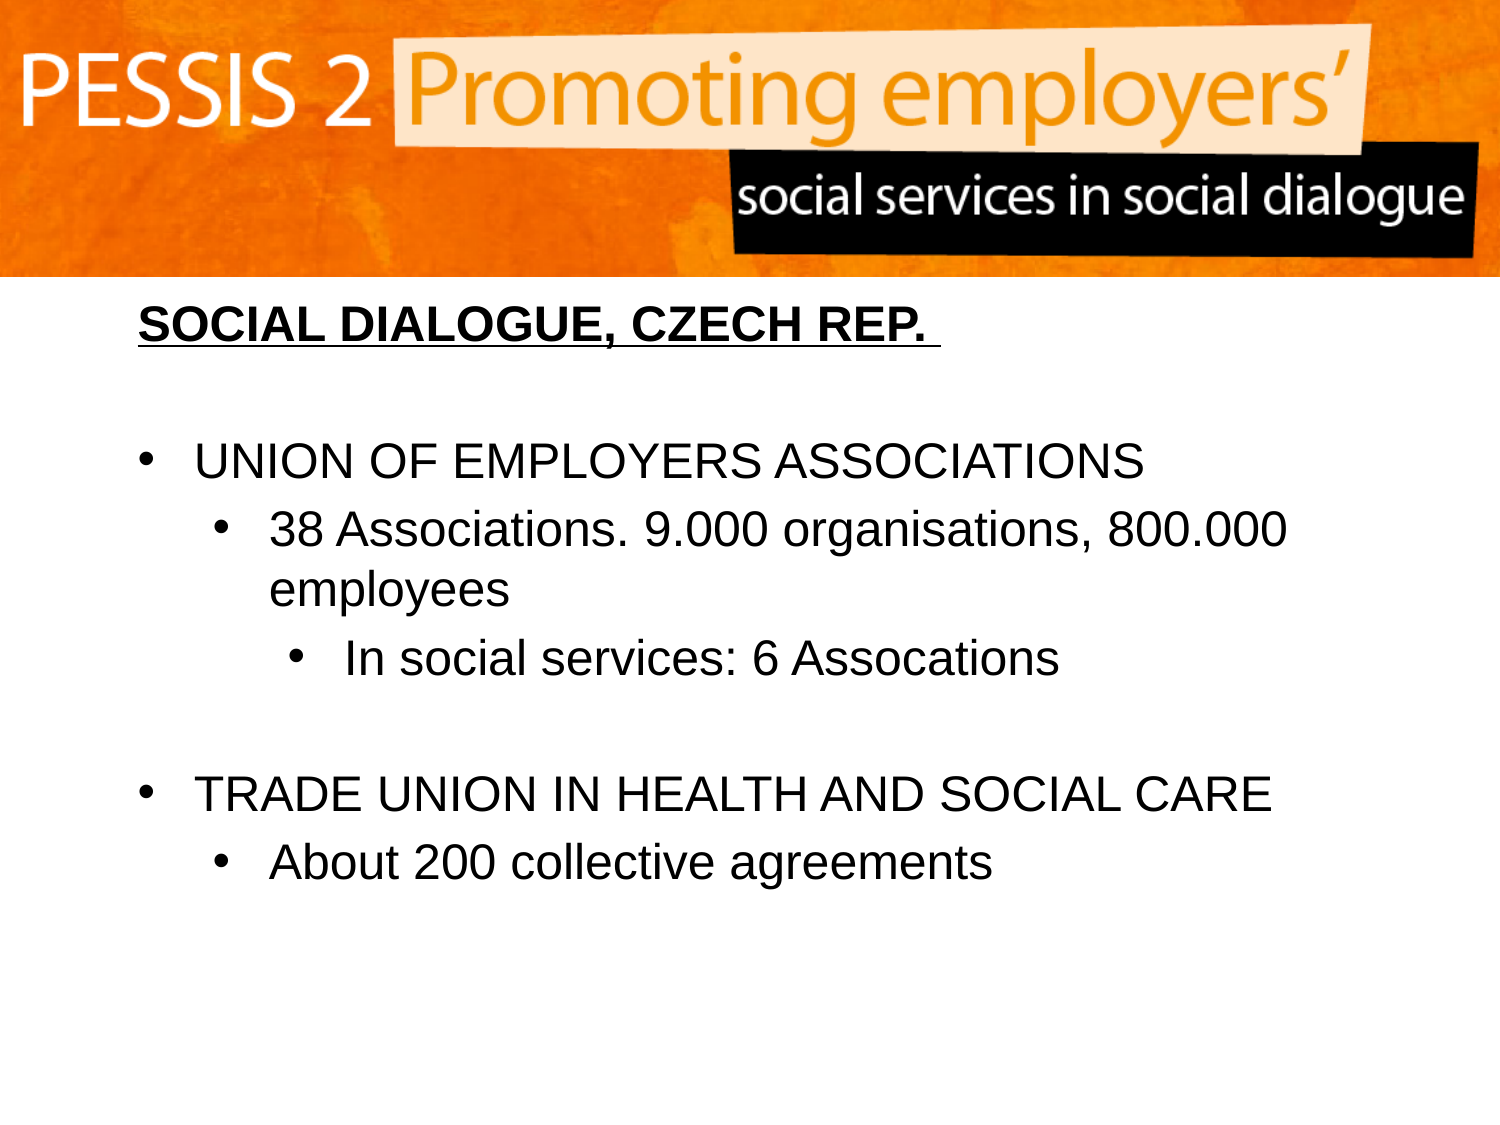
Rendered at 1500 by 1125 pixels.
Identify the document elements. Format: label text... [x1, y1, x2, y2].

picture [0, 0, 1500, 277]
text_box SOCIAL DIALOGUE, CZECH REP. UNION OF EMPLOYERS ASSOCIATIONS 38 Associations. 9.000 organisations, 800.000 employees In social services: 6 Assocations TRADE UNION IN HEALTH AND SOCIAL CARE About 200 collective agreements [100, 286, 1353, 1020]
